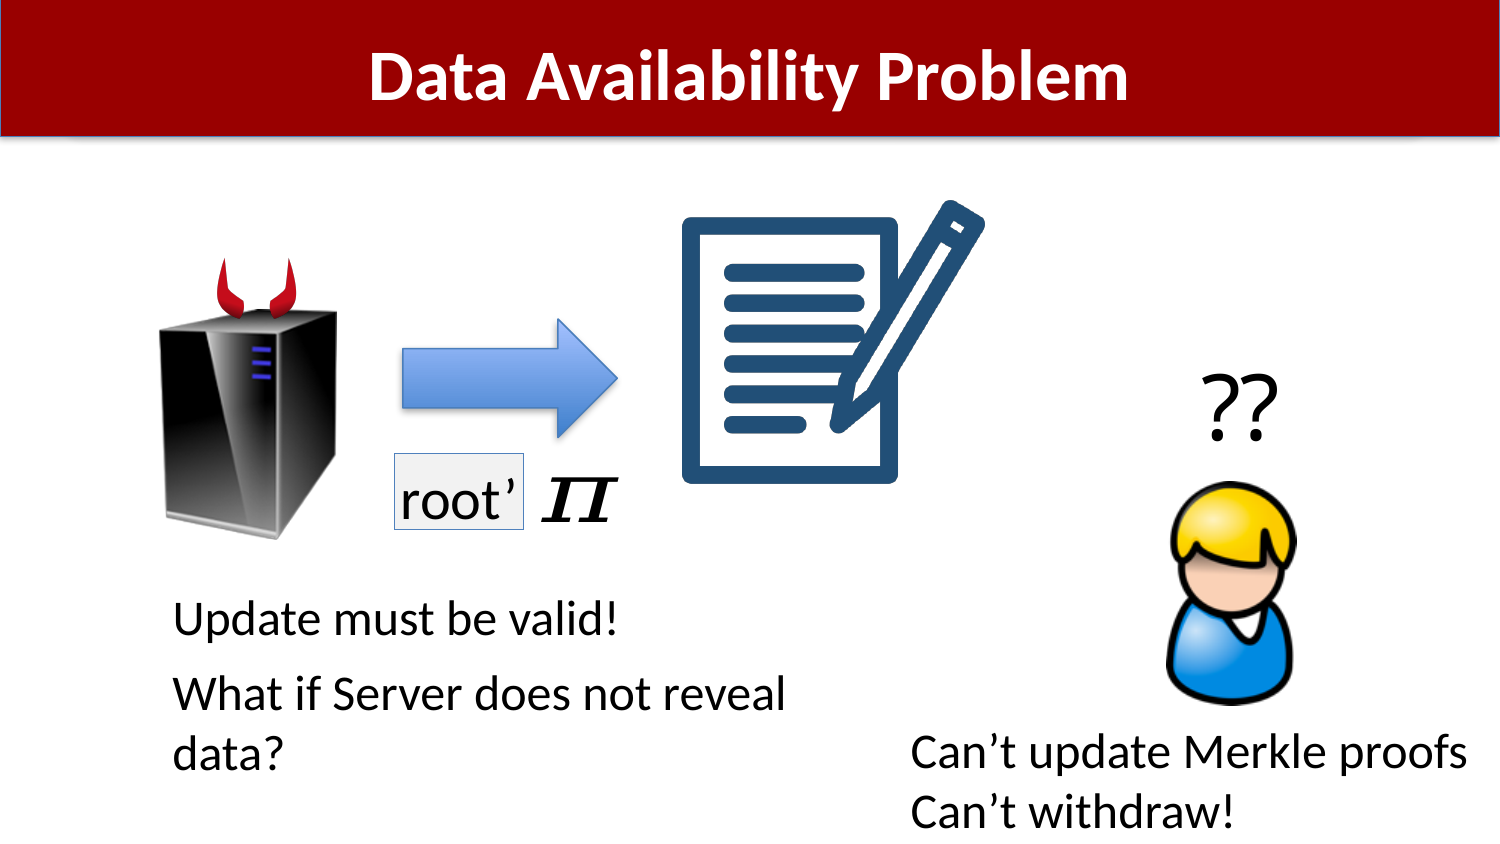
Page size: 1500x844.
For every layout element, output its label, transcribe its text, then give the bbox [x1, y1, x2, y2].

picture [157, 214, 338, 541]
text_box What if Server does not reveal data? [157, 653, 849, 789]
text_box Can’t update Merkle proofs Can’t withdraw! [895, 711, 1500, 844]
text_box Update must be valid! [157, 577, 651, 653]
text_box root’ [394, 453, 524, 530]
text_box ⁇ [1186, 341, 1278, 466]
picture [1166, 481, 1297, 706]
title Data Availability Problem [75, 20, 1425, 123]
text_box [402, 318, 618, 439]
picture [682, 189, 986, 493]
